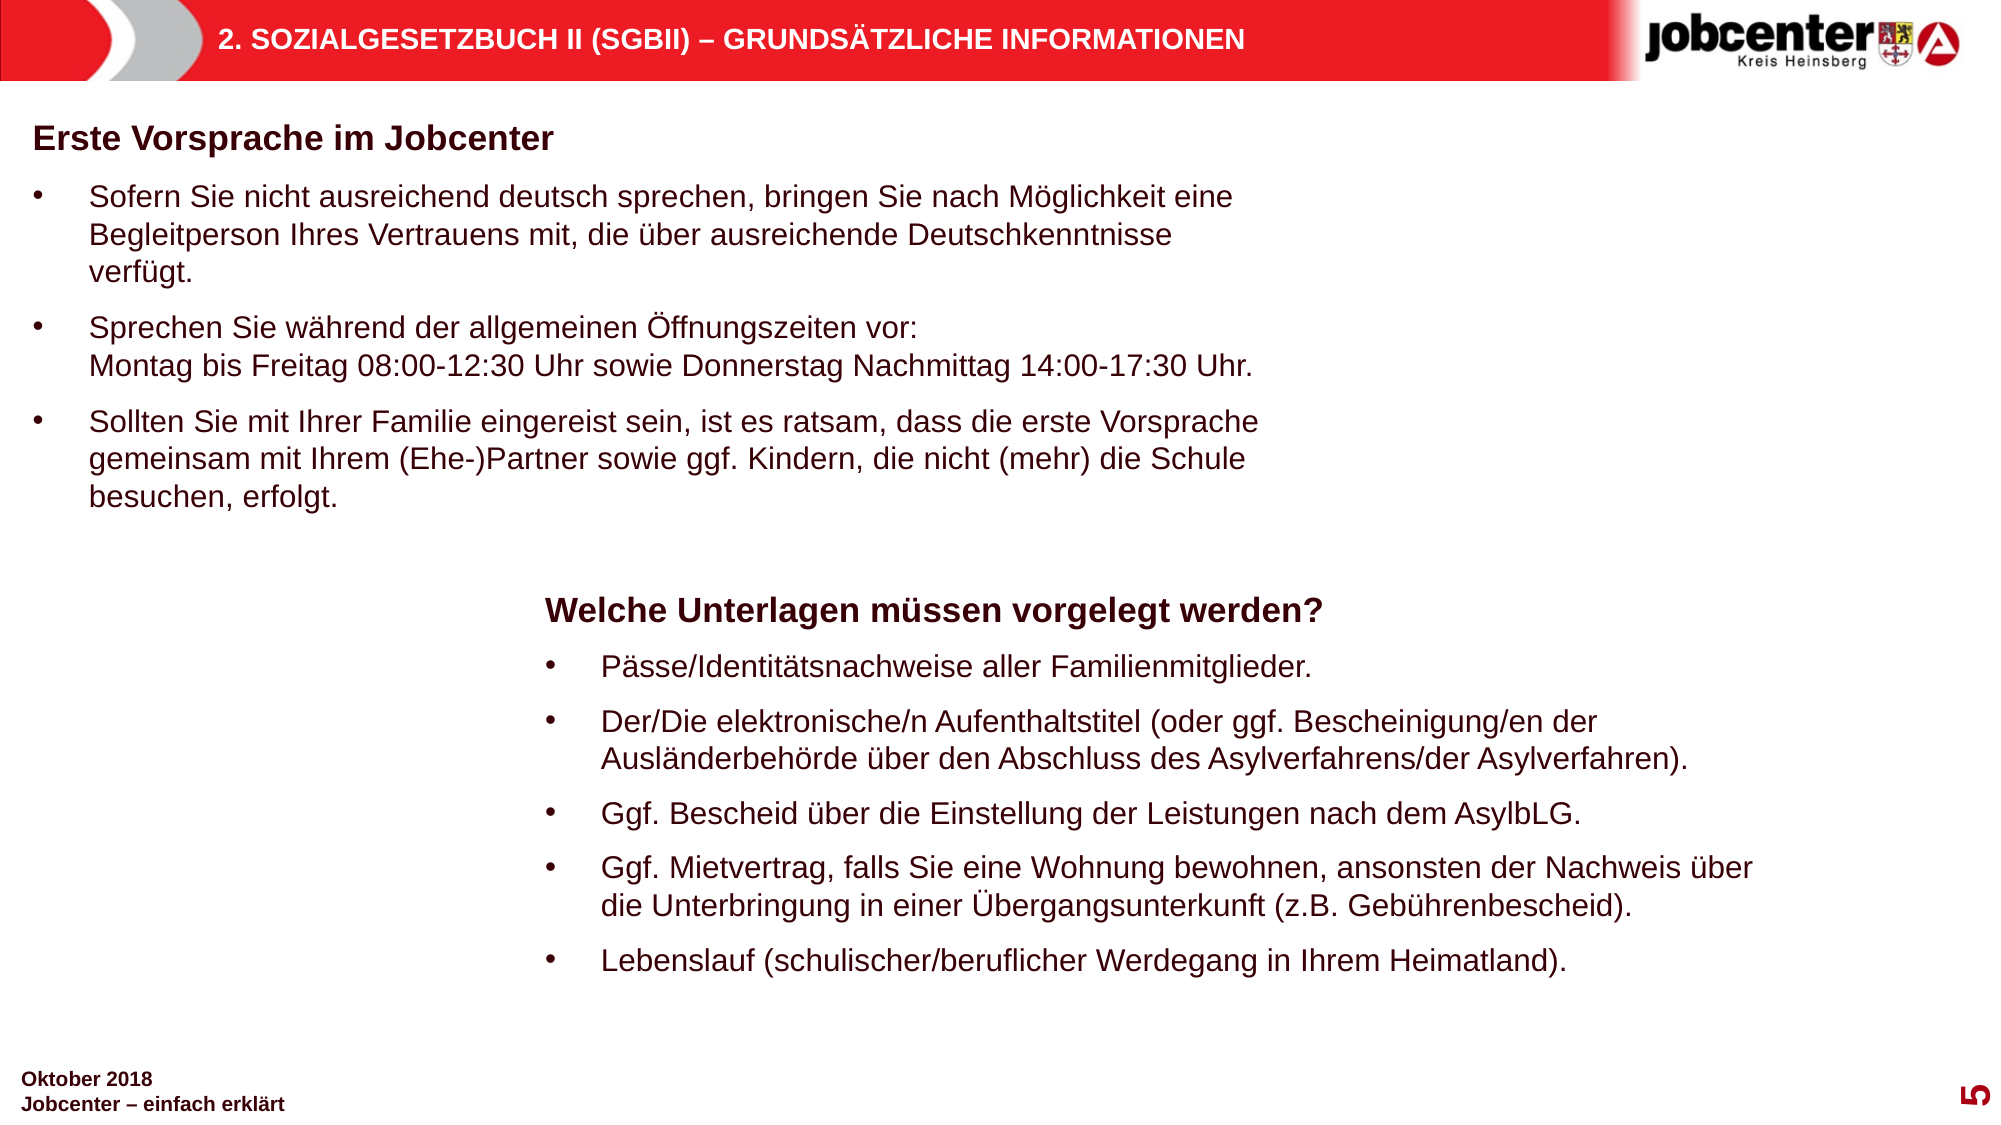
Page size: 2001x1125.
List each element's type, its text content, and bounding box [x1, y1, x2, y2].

footer Oktober 2018 Jobcenter – einfach erklärt [6, 1058, 1692, 1123]
slide_number 5 [1940, 1063, 2000, 1123]
title 2. SOZIALGESETZBUCH II (SGBII) – GRUNDSÄTZLICHE INFORMATIONEN [203, 16, 1929, 73]
picture [0, 0, 1973, 81]
text_box Welche Unterlagen müssen vorgelegt werden? Pässe/Identitätsnachweise aller Familienmitglieder. Der/Die elektronische/n Aufenthaltstitel (oder ggf. Bescheinigung/en der Ausländerbehörde über den Abschluss des Asylverfahrens/der Asylverfahren). Ggf. Bescheid über die Einstellung der Leistungen nach dem AsylbLG. Ggf. Mietvertrag, falls Sie eine Wohnung bewohnen, ansonsten der Nachweis über die Unterbringung in einer Übergangsunterkunft (z.B. Gebührenbescheid). Lebenslauf (schulischer/beruflicher Werdegang in Ihrem Heimatland). [530, 579, 1816, 994]
text_box Erste Vorsprache im Jobcenter Sofern Sie nicht ausreichend deutsch sprechen, bringen Sie nach Möglichkeit eine Begleitperson Ihres Vertrauens mit, die über ausreichende Deutschkenntnisse verfügt. Sprechen Sie während der allgemeinen Öffnungszeiten vor: Montag bis Freitag 08:00-12:30 Uhr sowie Donnerstag Nachmittag 14:00-17:30 Uhr. Sollten Sie mit Ihrer Familie eingereist sein, ist es ratsam, dass die erste Vorsprache gemeinsam mit Ihrem (Ehe-)Partner sowie ggf. Kindern, die nicht (mehr) die Schule besuchen, erfolgt. [17, 107, 1304, 533]
